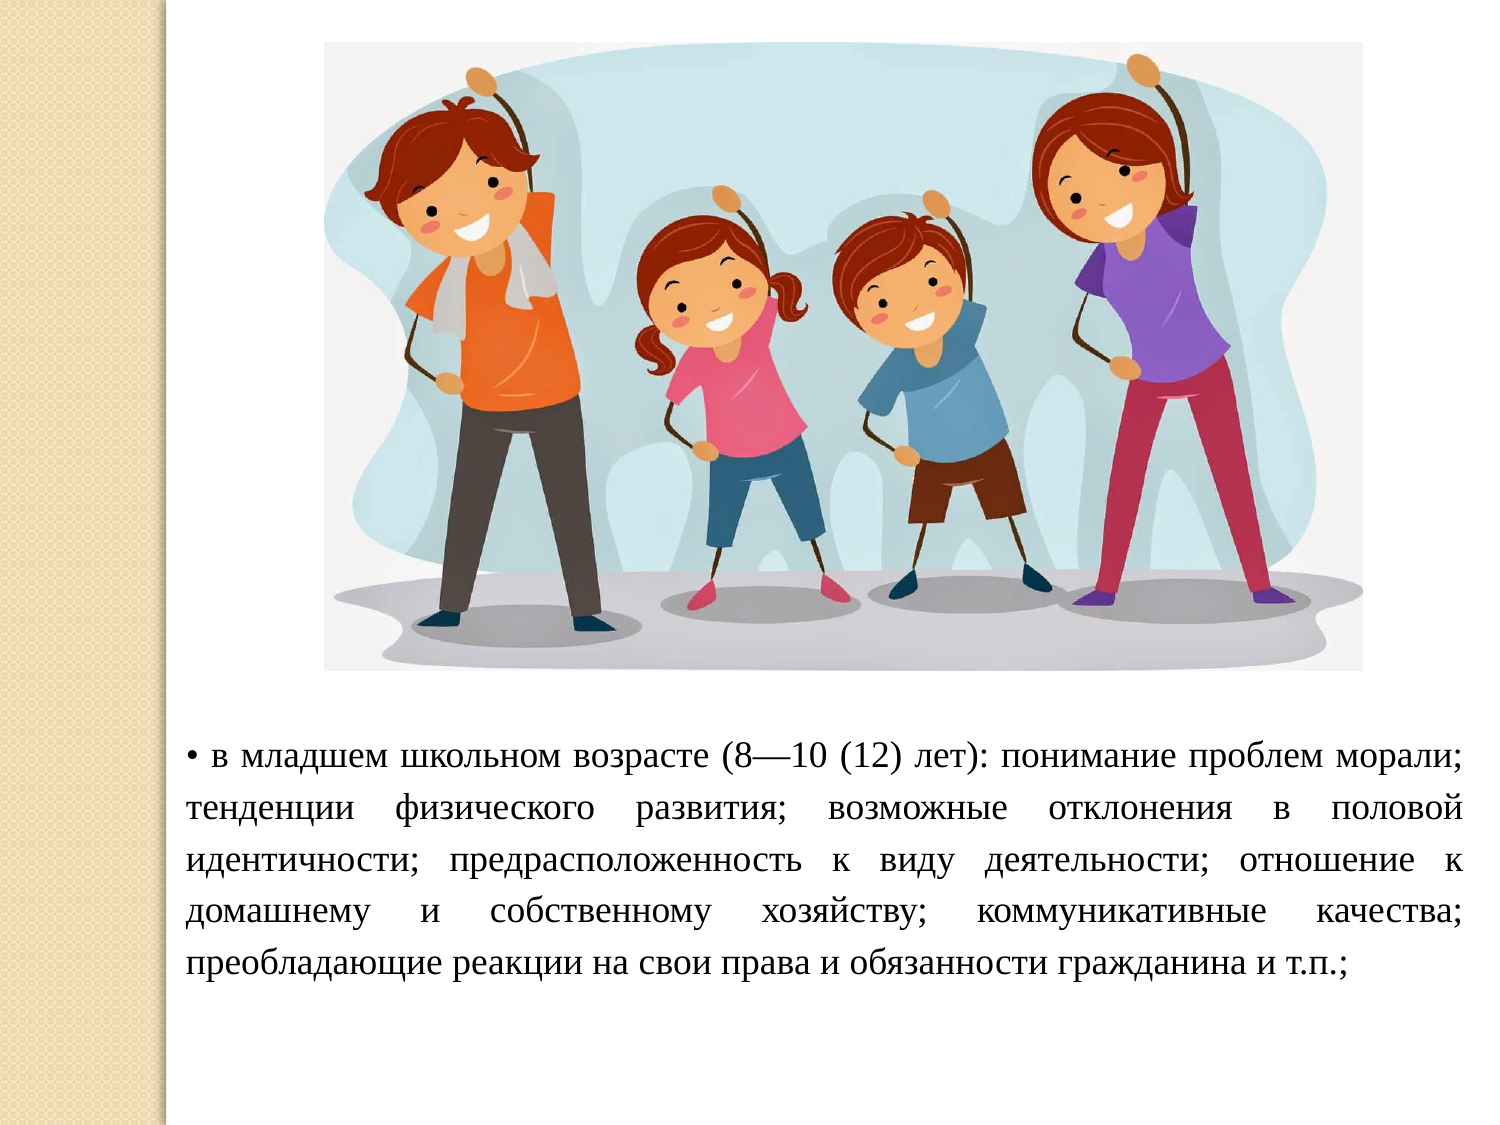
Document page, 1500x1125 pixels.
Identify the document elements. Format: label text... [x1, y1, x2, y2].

text_box • в младшем школьном возрасте (8—10 (12) лет): понимание проблем морали; тенденции физического развития; возможные отклонения в половой идентичности; предрасположенность к виду деятельности; отношение к домашнему и собственному хозяйству; коммуникативные качества; преобладающие реакции на свои права и обязанности гражданина и т.п.; [171, 715, 1480, 990]
picture [324, 42, 1363, 671]
